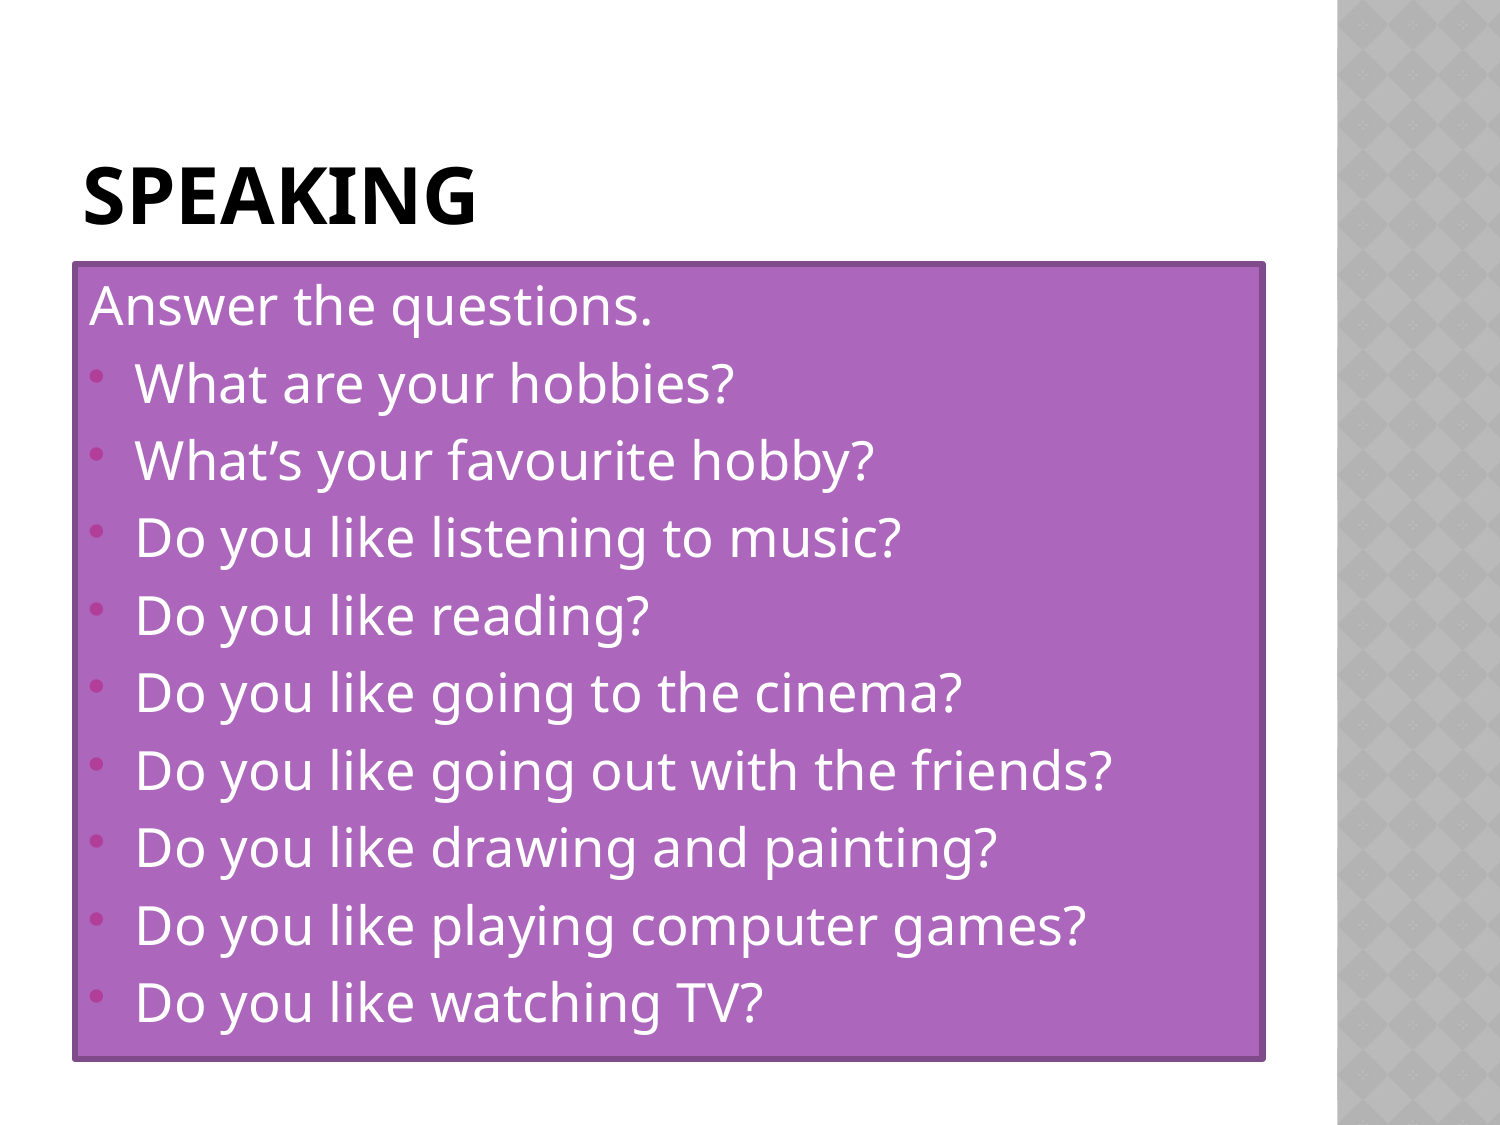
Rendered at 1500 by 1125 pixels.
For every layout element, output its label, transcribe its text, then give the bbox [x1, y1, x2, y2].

list Answer the questions. What are your hobbies? What’s your favourite hobby? Do you like listening to music? Do you like reading? Do you like going to the cinema? Do you like going out with the friends? Do you like drawing and painting? Do you like playing computer games? Do you like watching TV? [72, 261, 1266, 1062]
title Speaking [75, 52, 1263, 240]
